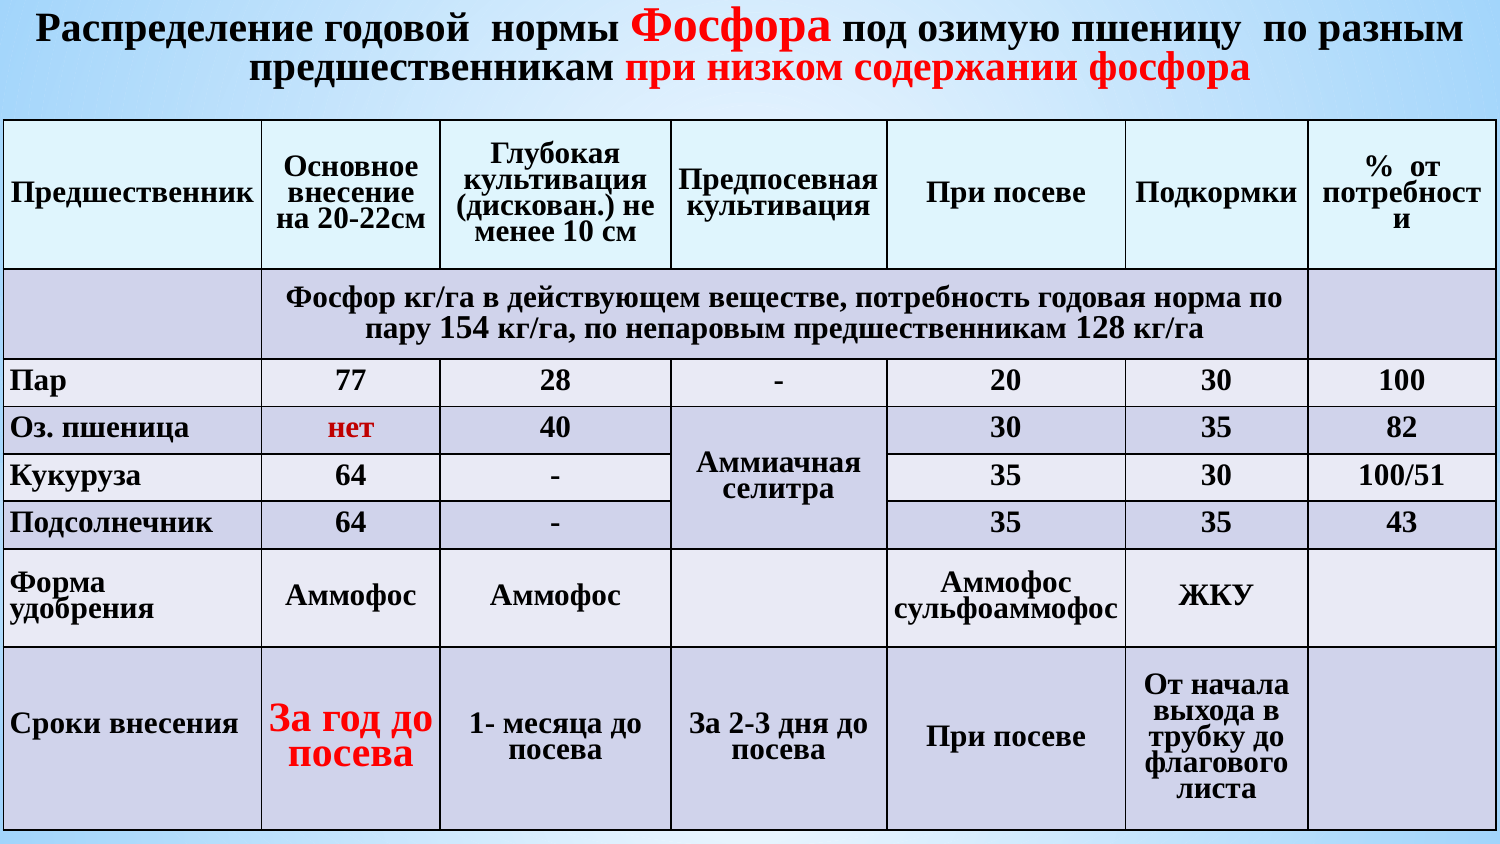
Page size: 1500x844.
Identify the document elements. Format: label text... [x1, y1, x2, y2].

table_cell - [441, 502, 670, 548]
table_header Основное внесение на 20-22см [262, 121, 439, 268]
table_cell 77 [262, 360, 439, 406]
table_cell ЖКУ [1126, 550, 1307, 646]
table_cell 30 [1126, 360, 1307, 406]
table_cell Аммиачная селитра [672, 407, 886, 548]
table_header Подкормки [1126, 121, 1307, 268]
table_cell Подсолнечник [4, 502, 261, 548]
table_cell нет [262, 407, 439, 453]
text_box Распределение годовой нормы Фосфора под озимую пшеницу по разным предшественникам при низком содержании фосфора [0, 0, 1500, 94]
table_cell 30 [1126, 455, 1307, 500]
table_cell 100 [1309, 360, 1495, 406]
table_cell - [441, 455, 670, 500]
table_cell [672, 550, 886, 646]
table_cell Форма удобрения [4, 550, 261, 646]
table_cell 40 [441, 407, 670, 453]
table_cell 35 [888, 455, 1125, 500]
table_cell 28 [441, 360, 670, 406]
table_header Глубокая культивация (дискован.) не менее 10 см [441, 121, 670, 268]
table_cell За год до посева [262, 648, 439, 829]
table_cell Аммофос сульфоаммофос [888, 550, 1125, 646]
table_cell 20 [888, 360, 1125, 406]
table_cell 35 [1126, 407, 1307, 453]
table_header % от потребности [1309, 121, 1495, 268]
table_cell 35 [888, 502, 1125, 548]
table_cell От начала выхода в трубку до флагового листа [1126, 648, 1307, 829]
table_header Предпосевная культивация [672, 121, 886, 268]
table_cell Аммофос [441, 550, 670, 646]
table_cell 64 [262, 455, 439, 500]
table_cell Фосфор кг/га в действующем веществе, потребность годовая норма по пару 154 кг/га, по непаровым предшественникам 128 кг/га [262, 270, 1307, 358]
table_cell Оз. пшеница [4, 407, 261, 453]
table_cell 100/51 [1309, 455, 1495, 500]
table_cell Пар [4, 360, 261, 406]
table_cell [4, 270, 261, 358]
table_cell 82 [1309, 407, 1495, 453]
table_cell 43 [1309, 502, 1495, 548]
table_cell 35 [1126, 502, 1307, 548]
table_cell [1309, 550, 1495, 646]
table_cell - [672, 360, 886, 406]
table_header При посеве [888, 121, 1125, 268]
table_cell [1309, 648, 1495, 829]
table_cell Сроки внесения [4, 648, 261, 829]
table_cell 30 [888, 407, 1125, 453]
table_cell При посеве [888, 648, 1125, 829]
table_header Предшественник [4, 121, 261, 268]
table_cell Аммофос [262, 550, 439, 646]
table_cell Кукуруза [4, 455, 261, 500]
table_cell [1309, 270, 1495, 358]
table_cell За 2-3 дня до посева [672, 648, 886, 829]
table_cell 1- месяца до посева [441, 648, 670, 829]
table_cell 64 [262, 502, 439, 548]
